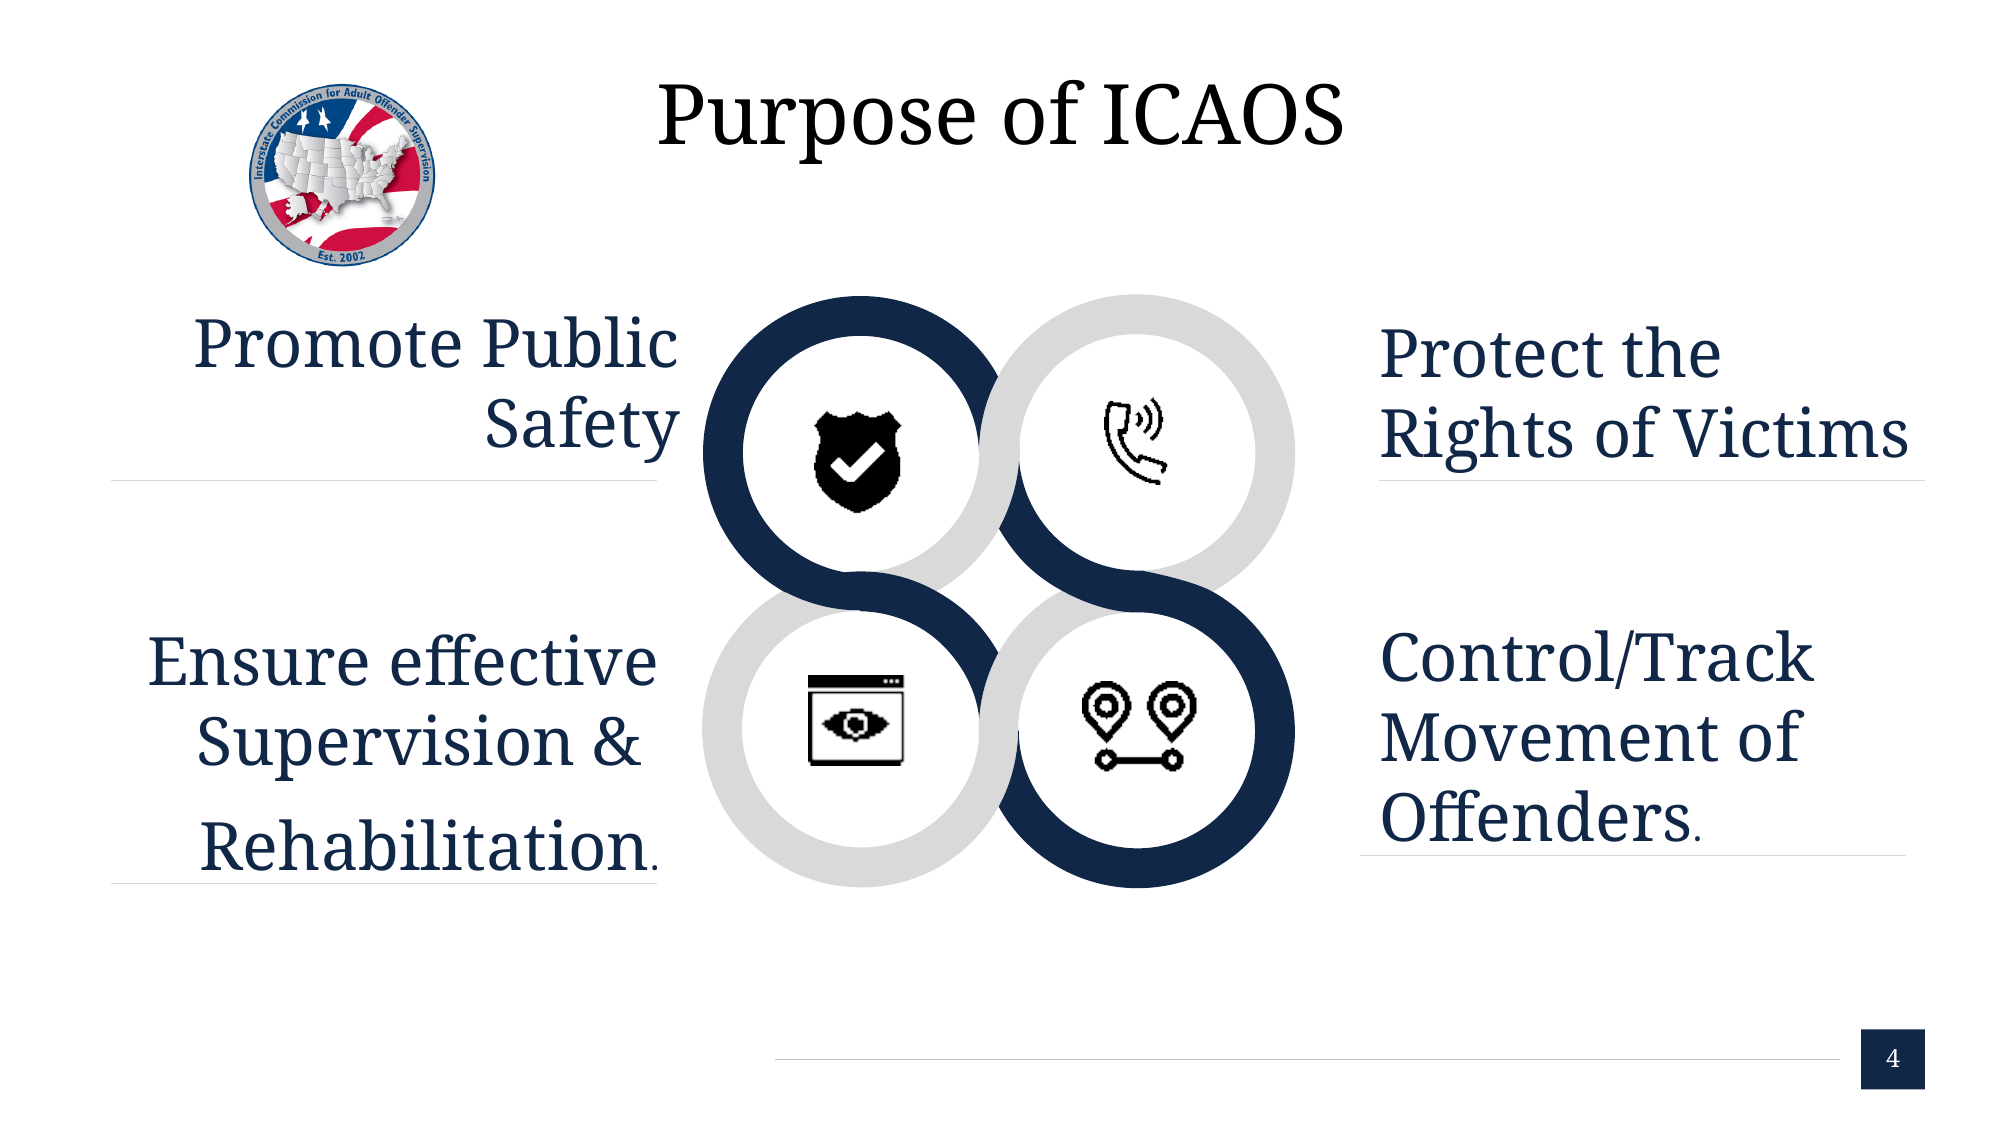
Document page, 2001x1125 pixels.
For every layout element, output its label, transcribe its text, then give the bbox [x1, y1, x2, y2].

picture [245, 80, 439, 270]
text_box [685, 278, 1313, 906]
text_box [1379, 308, 1925, 481]
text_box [50, 379, 680, 481]
title Purpose of ICAOS [78, 59, 1925, 175]
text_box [2, 613, 660, 884]
picture [1082, 681, 1201, 774]
picture [808, 675, 908, 766]
picture [814, 411, 907, 515]
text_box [1360, 612, 1925, 855]
slide_number 4 [1861, 1029, 1925, 1090]
picture [1104, 397, 1169, 485]
